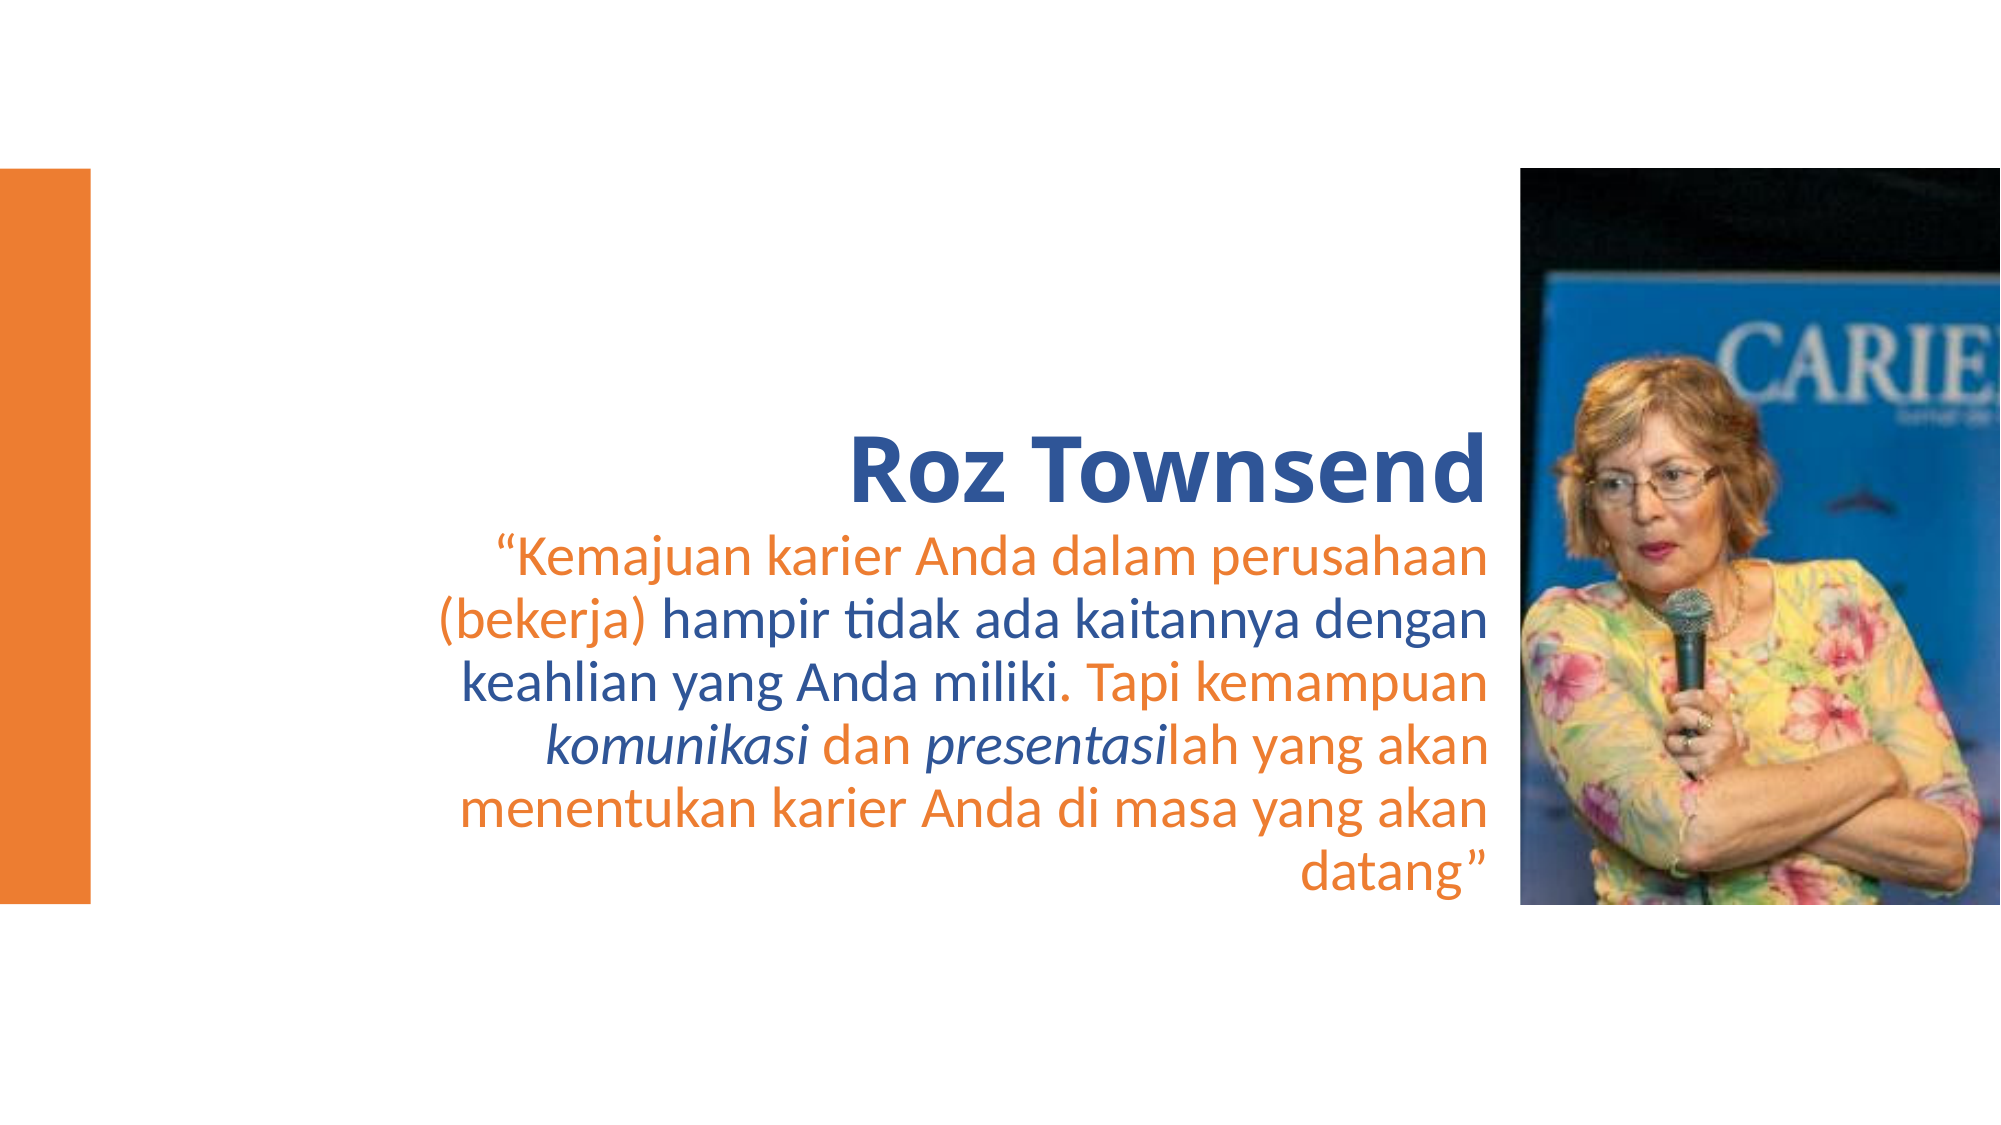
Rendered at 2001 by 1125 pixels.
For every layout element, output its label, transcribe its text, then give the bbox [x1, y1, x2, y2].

title Roz Townsend [227, 364, 1505, 582]
picture [1520, 168, 2000, 905]
list “Kemajuan karier Anda dalam perusahaan (bekerja) hampir tidak ada kaitannya dengan keahlian yang Anda miliki. Tapi kemampuan komunikasi dan presentasilah yang akan menentukan karier Anda di masa yang akan datang” [344, 517, 1505, 938]
text_box [0, 168, 92, 905]
